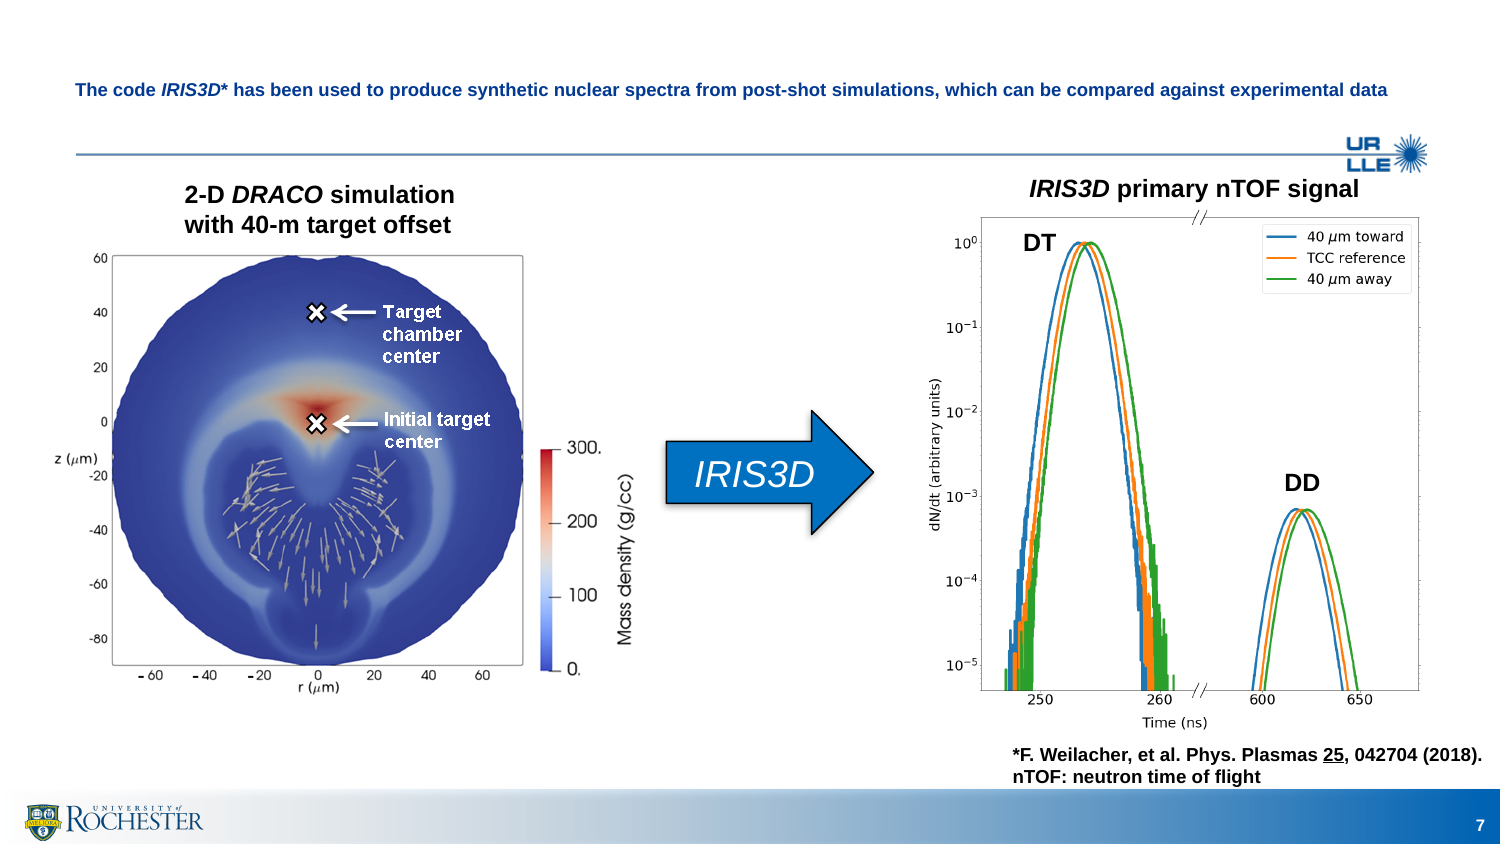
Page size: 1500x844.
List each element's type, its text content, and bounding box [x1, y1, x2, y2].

text_box *F. Weilacher, et al. Phys. Plasmas 25, 042704 (2018). nTOF: neutron time of flight [997, 735, 1500, 795]
picture [44, 245, 639, 703]
text_box IRIS3D [665, 409, 875, 536]
text_box IRIS3D primary nTOF signal [1014, 165, 1410, 205]
picture [926, 206, 1424, 733]
title The code IRIS3D* has been used to produce synthetic nuclear spectra from post-shot simulations, which can be compared against experimental data [75, 69, 1425, 110]
